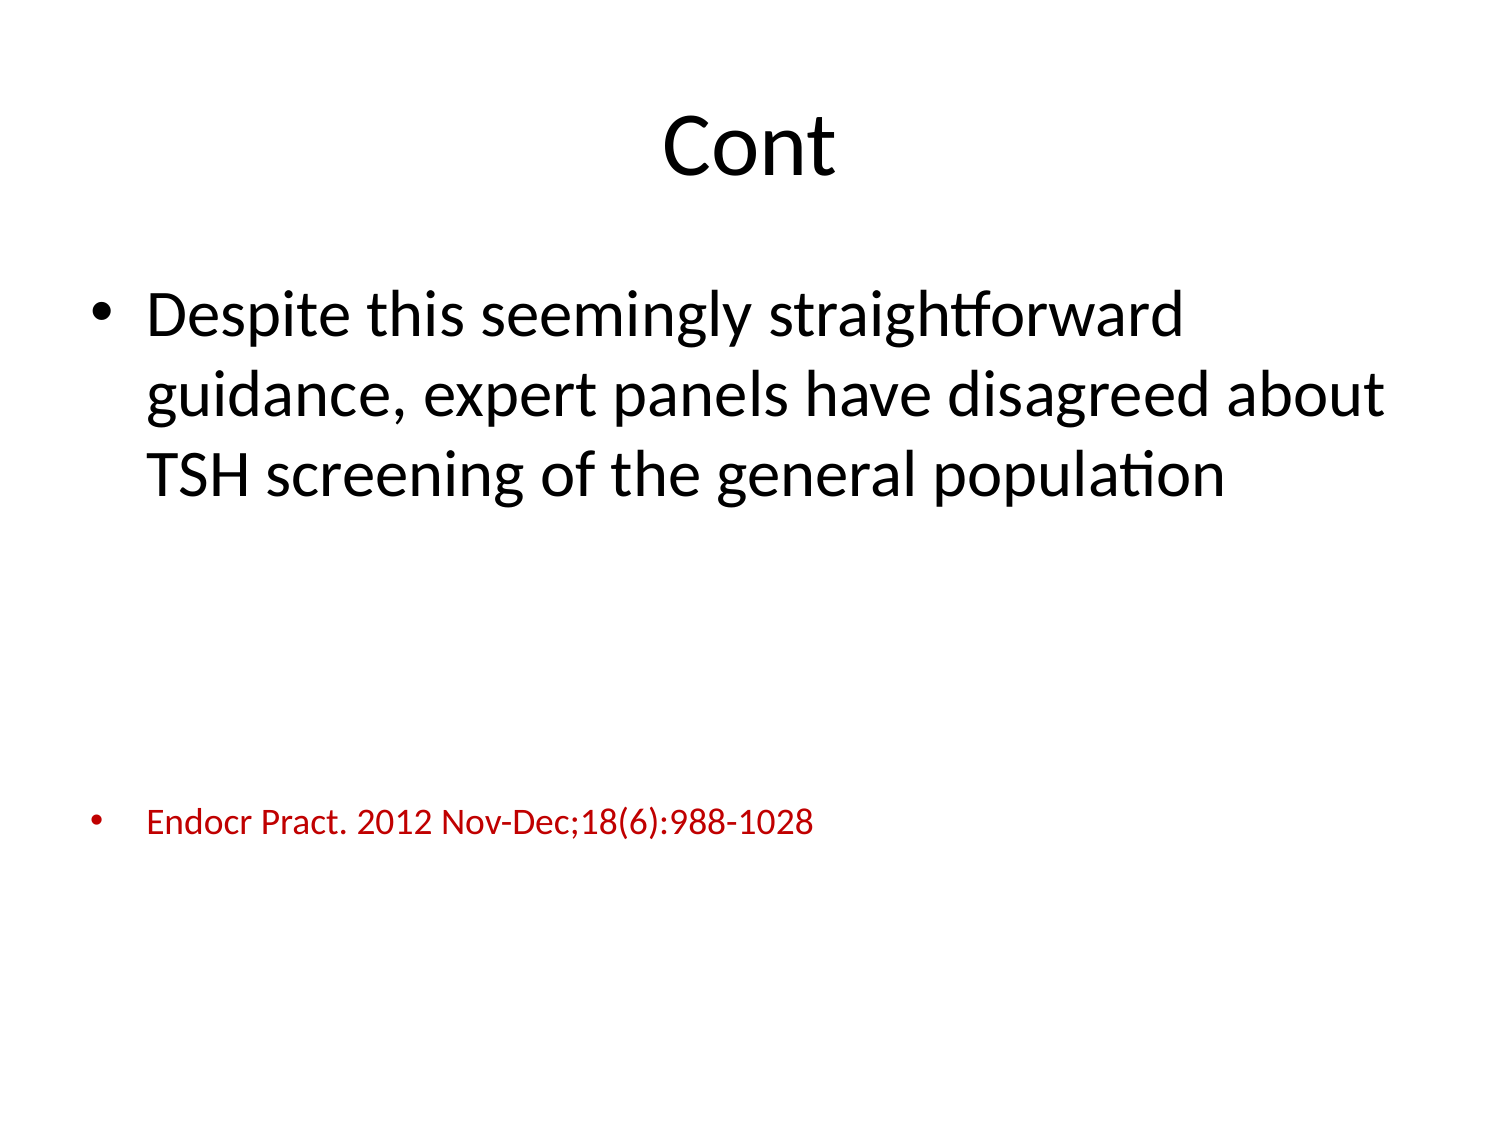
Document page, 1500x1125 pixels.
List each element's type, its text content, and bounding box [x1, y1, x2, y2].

list Despite this seemingly straightforward guidance, expert panels have disagreed about TSH screening of the general population Endocr Pract. 2012 Nov-Dec;18(6):988-1028 [75, 262, 1425, 1005]
title Cont [75, 45, 1425, 233]
